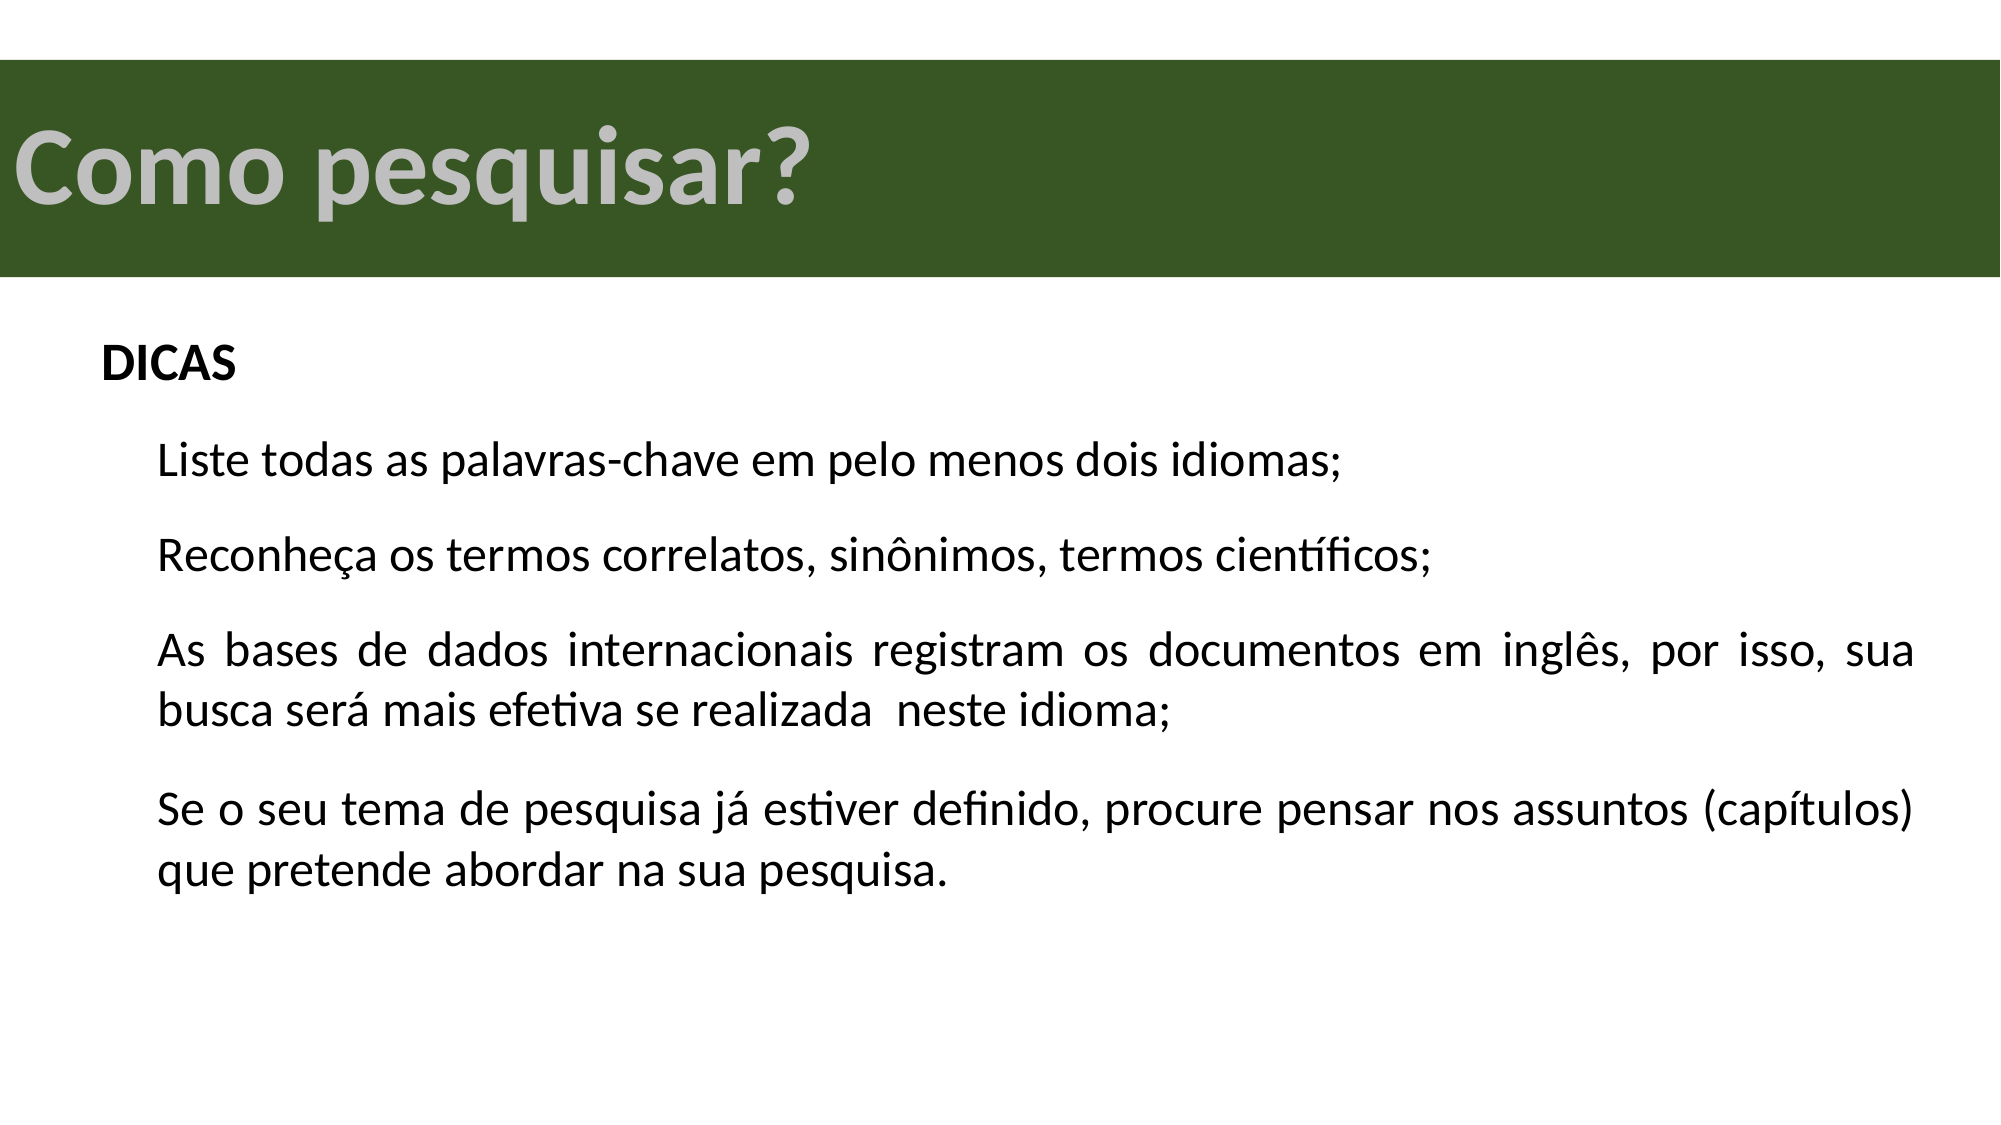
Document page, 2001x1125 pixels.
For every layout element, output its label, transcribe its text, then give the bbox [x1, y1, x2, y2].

text_box DICAS Liste todas as palavras-chave em pelo menos dois idiomas; Reconheça os termos correlatos, sinônimos, termos científicos; As bases de dados internacionais registram os documentos em inglês, por isso, sua busca será mais efetiva se realizada neste idioma; Se o seu tema de pesquisa já estiver definido, procure pensar nos assuntos (capítulos) que pretende abordar na sua pesquisa. [86, 319, 1932, 1043]
text_box Como pesquisar? [0, 59, 2000, 278]
